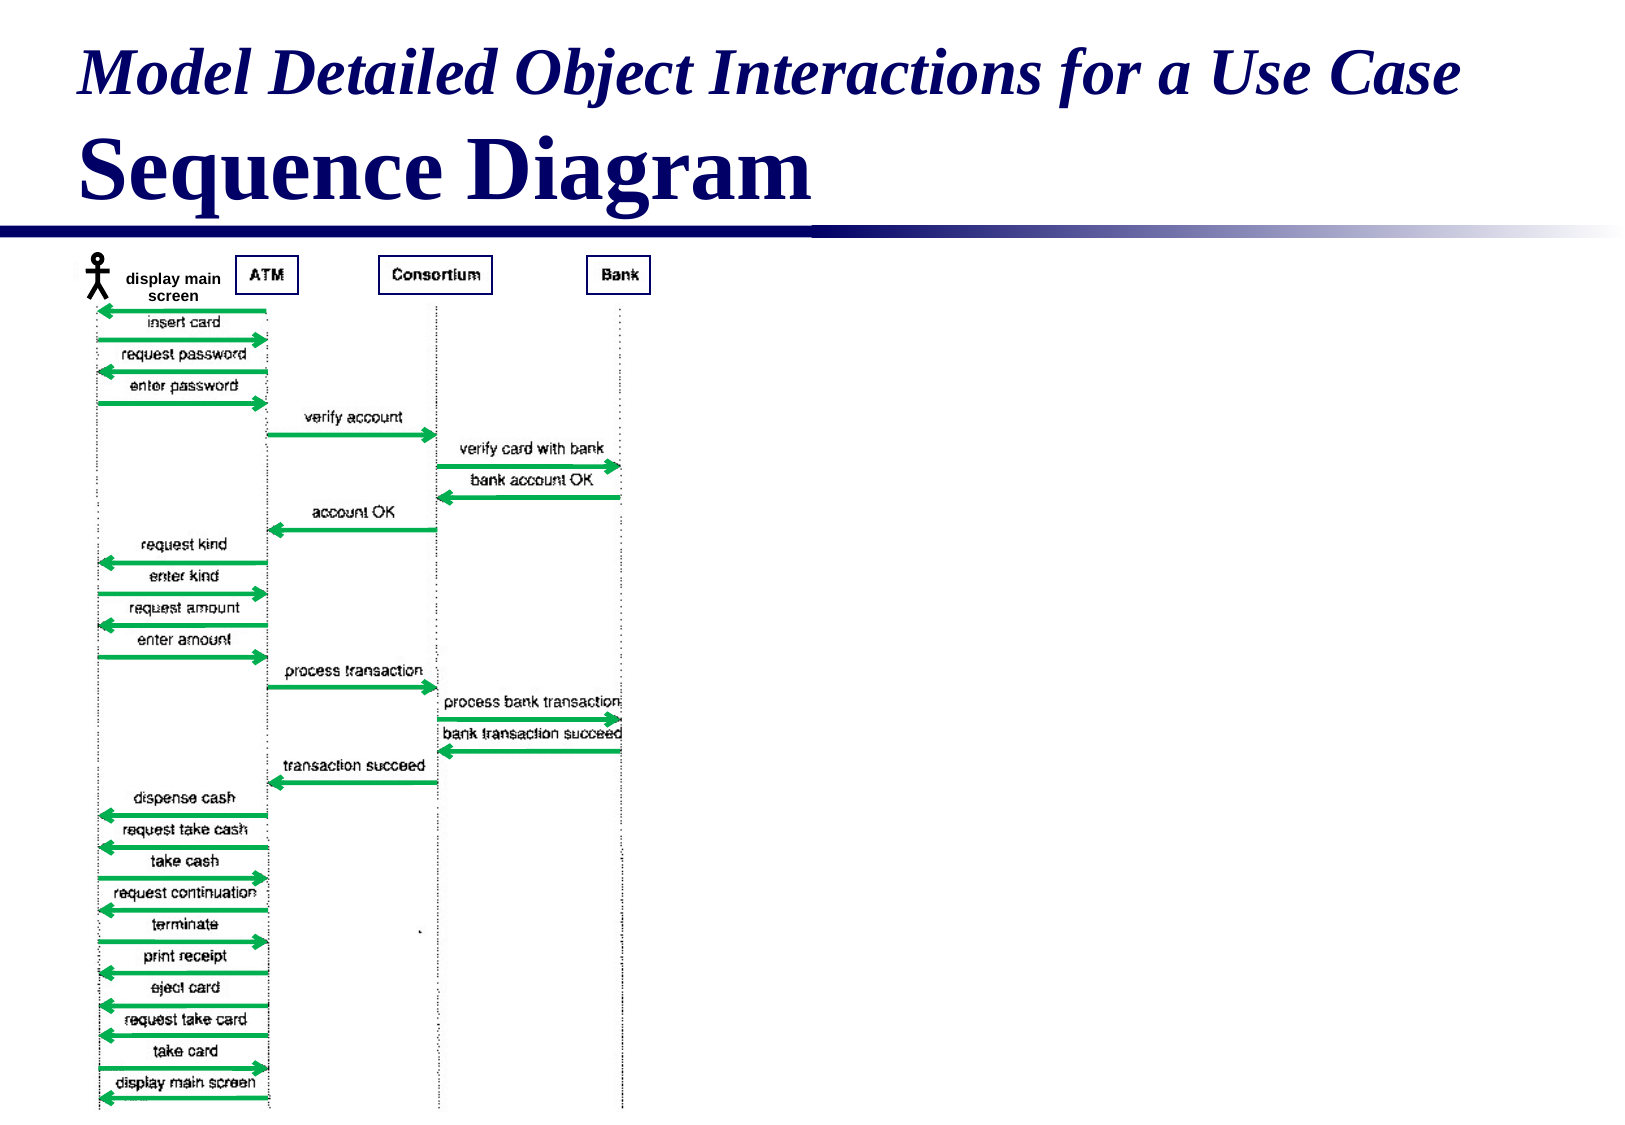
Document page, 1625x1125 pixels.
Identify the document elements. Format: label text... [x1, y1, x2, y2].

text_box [73, 248, 650, 1124]
title Model Detailed Object Interactions for a Use Case Sequence Diagram [62, 43, 1563, 226]
